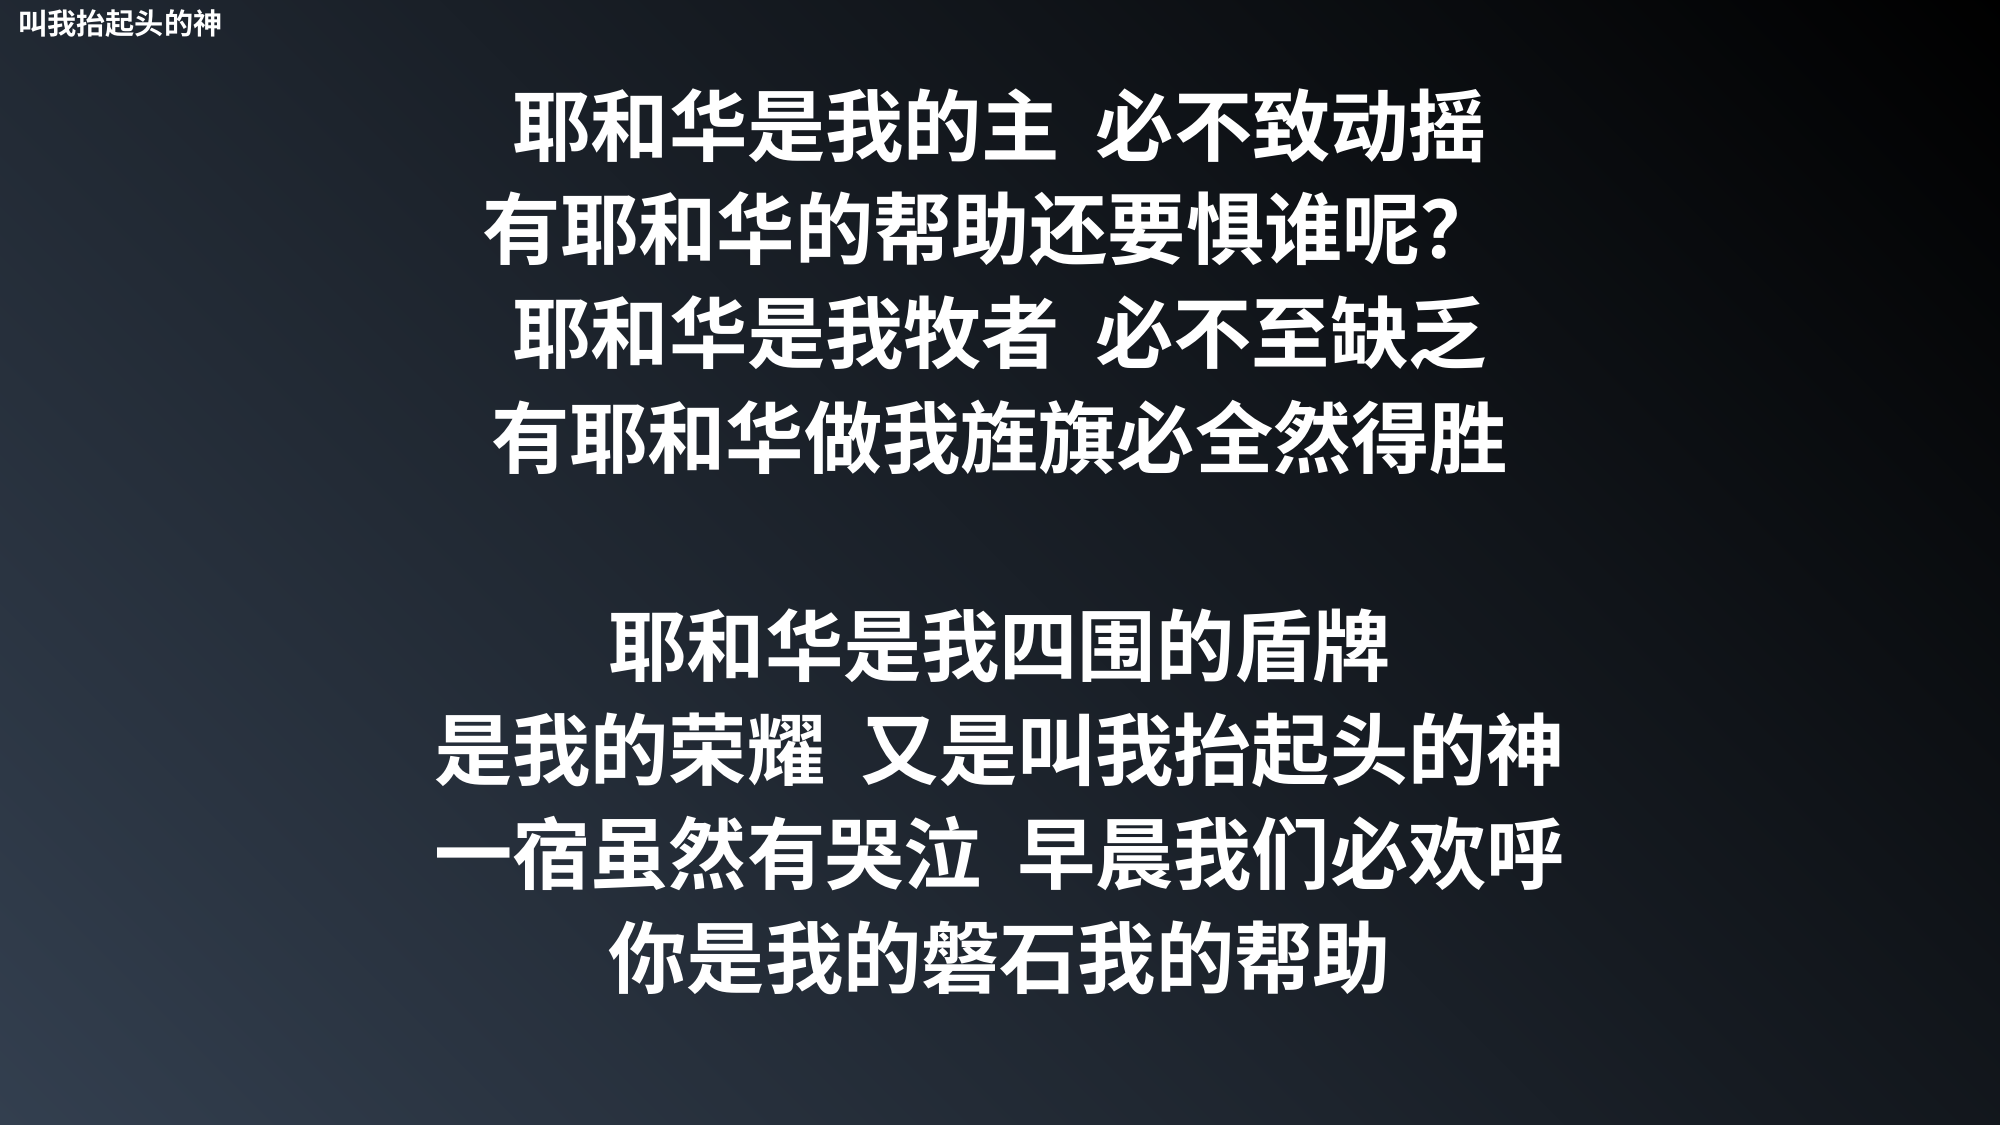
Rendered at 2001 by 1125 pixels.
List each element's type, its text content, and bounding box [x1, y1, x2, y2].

list 耶和华是我的主 必不致动摇 有耶和华的帮助还要惧谁呢？ 耶和华是我牧者 必不至缺乏 有耶和华做我旌旗必全然得胜 耶和华是我四围的盾牌 是我的荣耀 又是叫我抬起头的神 一宿虽然有哭泣 早晨我们必欢呼 你是我的磐石我的帮助 [137, 79, 1863, 1014]
text_box 叫我抬起头的神 [3, 0, 345, 48]
